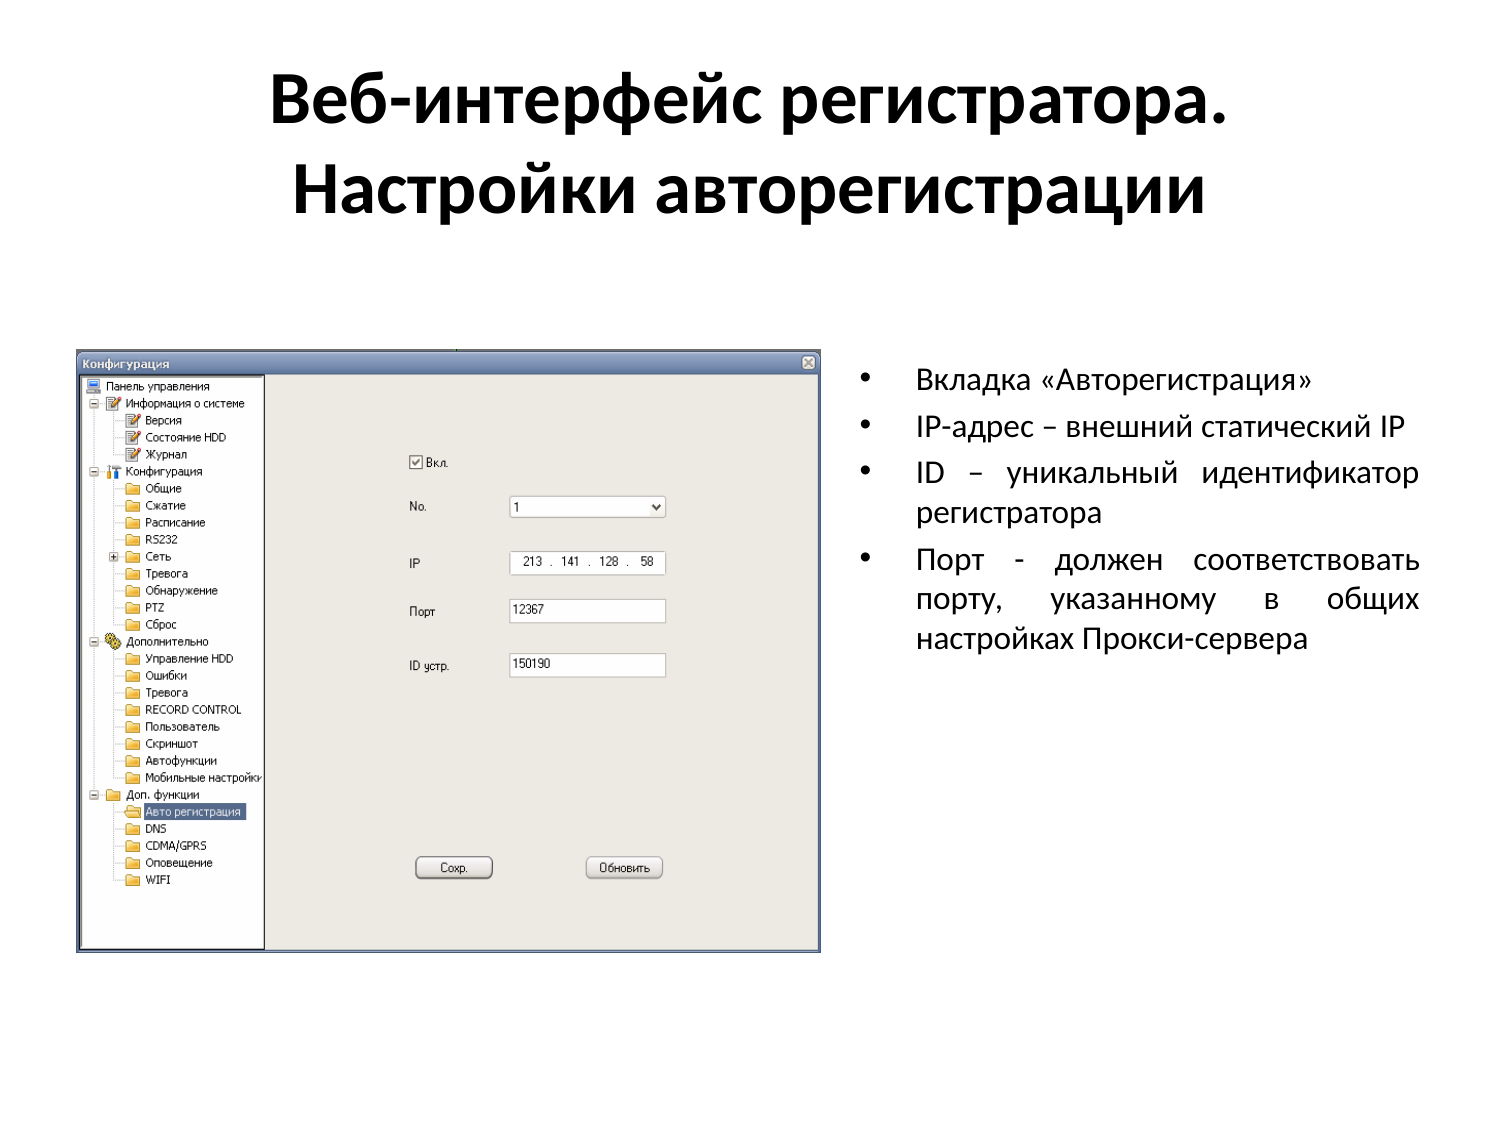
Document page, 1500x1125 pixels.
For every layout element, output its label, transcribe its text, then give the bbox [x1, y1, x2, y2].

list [76, 349, 822, 953]
text_box Вкладка «Авторегистрация» IP-адрес – внешний статический IP ID – уникальный идентификатор регистратора Порт - должен соответствовать порту, указанному в общих настройках Прокси-сервера [844, 349, 1436, 698]
title Веб-интерфейс регистратора. Настройки авторегистрации [75, 45, 1425, 233]
